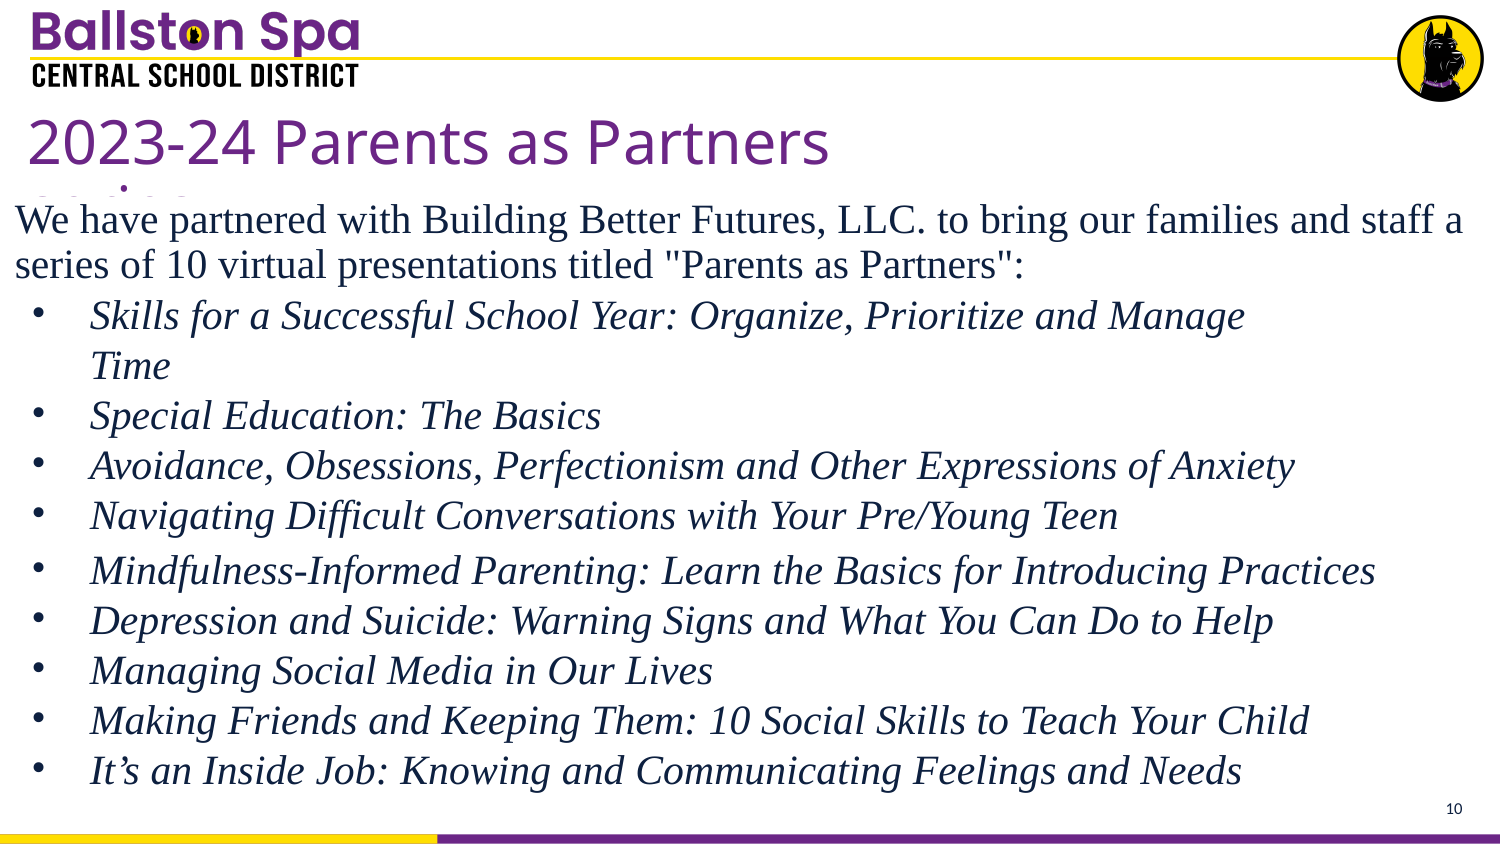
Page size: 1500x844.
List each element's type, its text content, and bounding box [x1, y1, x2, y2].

list We have partnered with Building Better Futures, LLC. to bring our families and staff a series of 10 virtual presentations titled "Parents as Partners": Skills for a Successful School Year: Organize, Prioritize and Manage Time Special Education: The Basics Avoidance, Obsessions, Perfectionism and Other Expressions of Anxiety Navigating Difficult Conversations with Your Pre/Young Teen Mindfulness-Informed Parenting: Learn the Basics for Introducing Practices Depression and Suicide: Warning Signs and What You Can Do to Help Managing Social Media in Our Lives Making Friends and Keeping Them: 10 Social Skills to Teach Your Child It’s an Inside Job: Knowing and Communicating Feelings and Needs [14, 197, 1480, 823]
picture [0, 0, 391, 98]
picture [1395, 13, 1486, 104]
title 2023-24 Parents as Partners series [27, 111, 978, 169]
